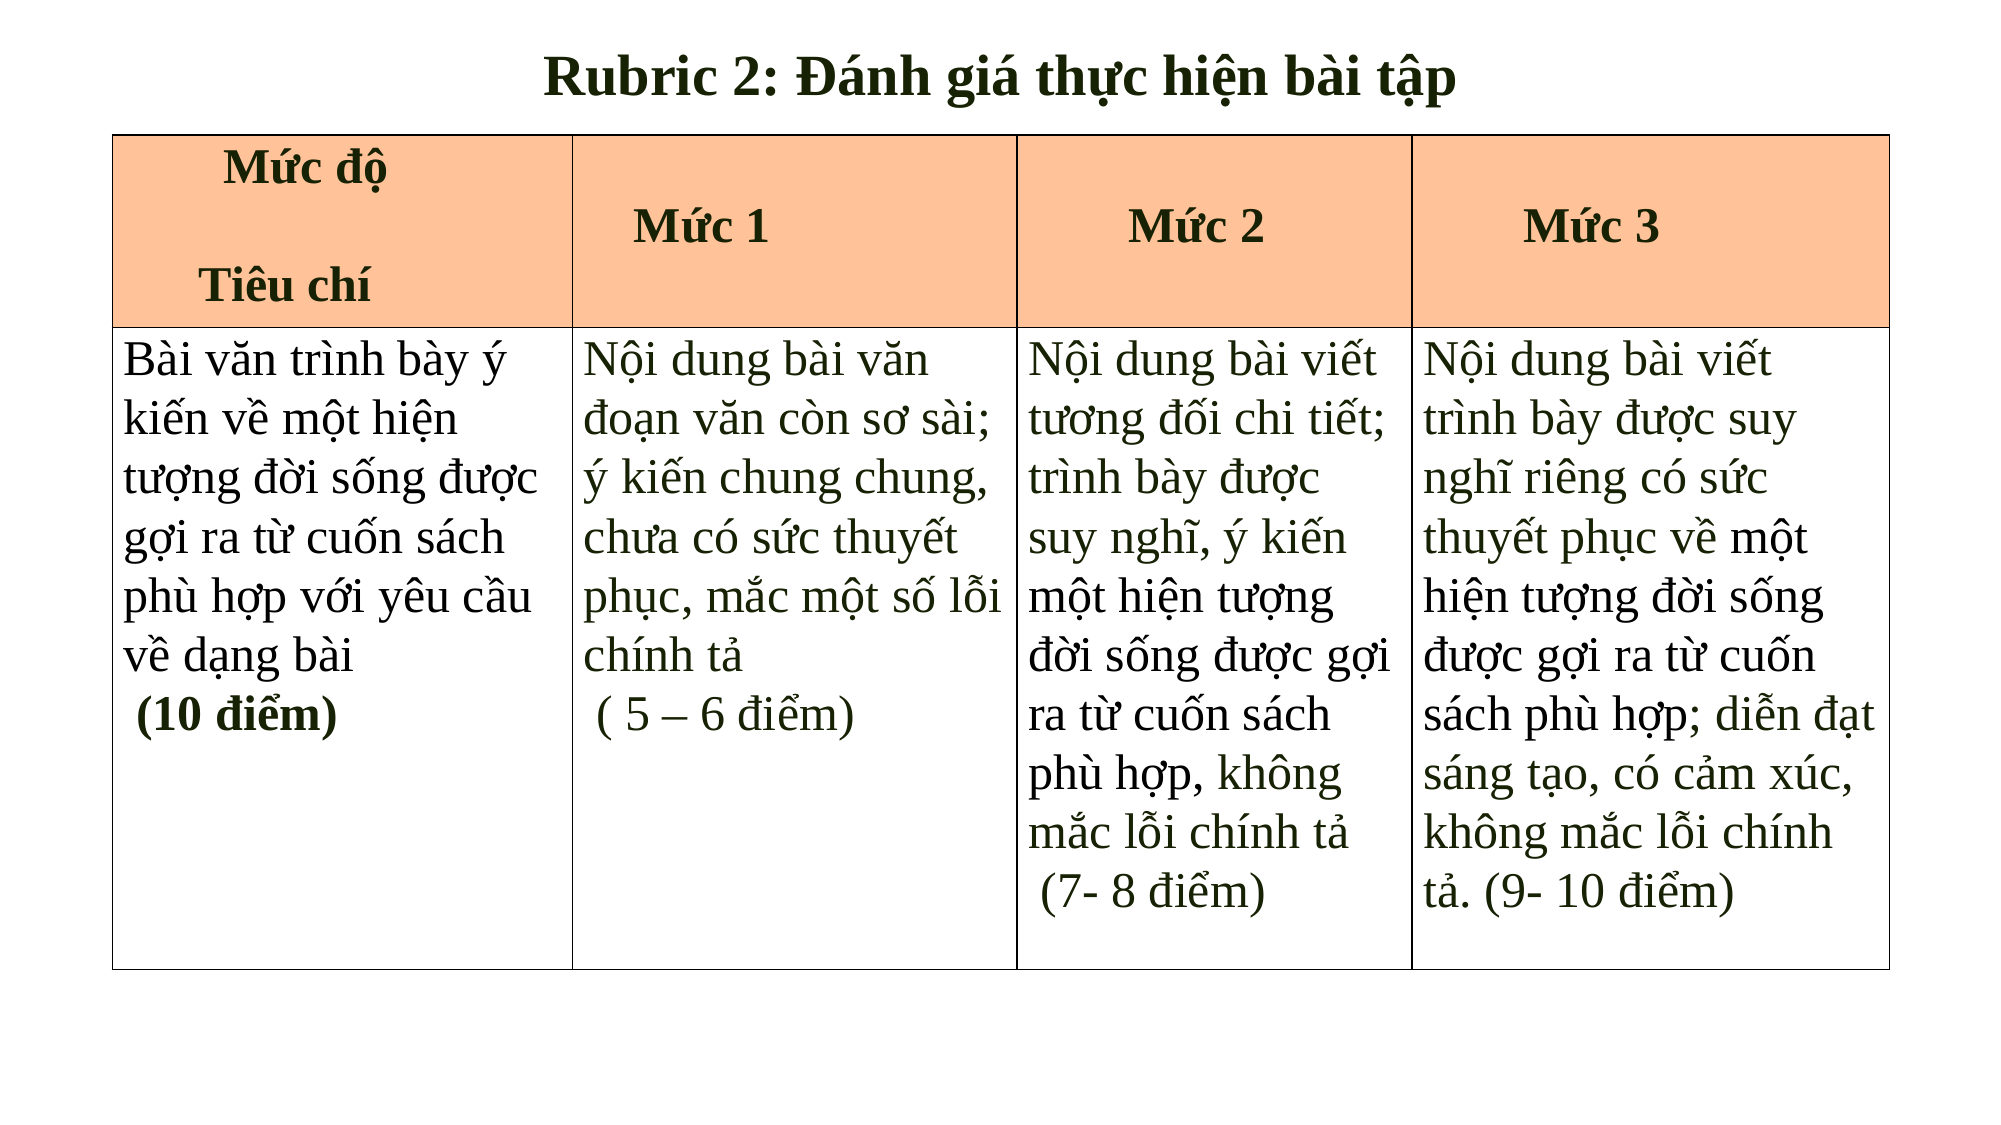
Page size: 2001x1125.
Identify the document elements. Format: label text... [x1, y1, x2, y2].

table_cell Nội dung bài văn đoạn văn còn sơ sài; ý kiến chung chung, chưa có sức thuyết phục, mắc một số lỗi chính tả ( 5 – 6 điểm) [573, 328, 1016, 969]
table_cell Nội dung bài viết trình bày được suy nghĩ riêng có sức thuyết phục về một hiện tượng đời sống được gợi ra từ cuốn sách phù hợp; diễn đạt sáng tạo, có cảm xúc, không mắc lỗi chính tả. (9- 10 điểm) [1413, 328, 1889, 969]
table_header Mức 1 [573, 136, 1016, 327]
table_header Mức độ Tiêu chí [113, 136, 572, 327]
table_cell Bài văn trình bày ý kiến về một hiện tượng đời sống được gợi ra từ cuốn sách phù hợp với yêu cầu về dạng bài (10 điểm) [113, 328, 572, 969]
text_box Rubric 2: Đánh giá thực hiện bài tập [528, 24, 1474, 114]
table_header Mức 2 [1018, 136, 1411, 327]
table_cell Nội dung bài viết tương đối chi tiết; trình bày được suy nghĩ, ý kiến một hiện tượng đời sống được gợi ra từ cuốn sách phù hợp, không mắc lỗi chính tả (7- 8 điểm) [1018, 328, 1411, 969]
table_header Mức 3 [1413, 136, 1889, 327]
